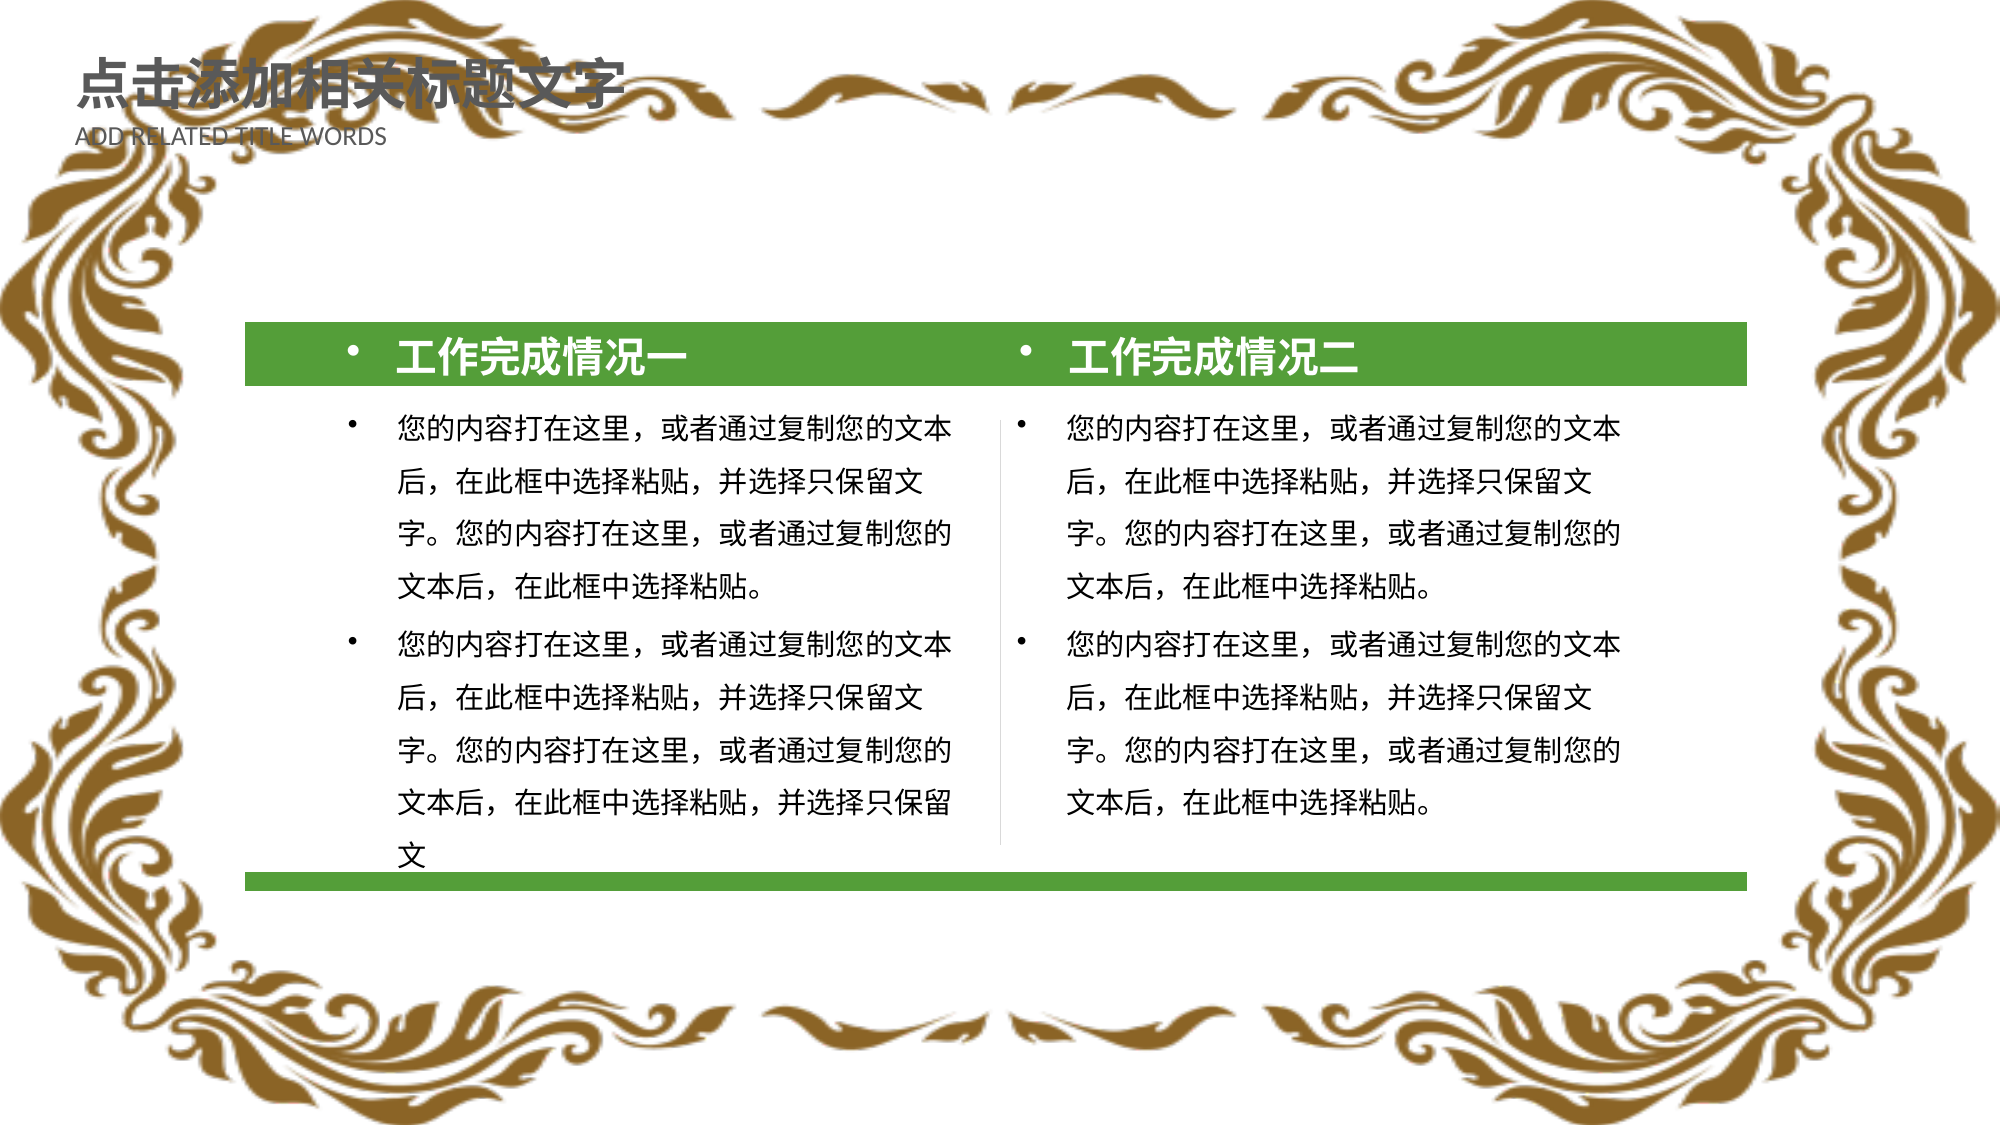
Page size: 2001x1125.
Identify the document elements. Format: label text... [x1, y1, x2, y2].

text_box ADD RELATED TITLE WORDS [59, 110, 403, 159]
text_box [245, 322, 1746, 386]
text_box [245, 872, 1746, 891]
picture [0, 0, 2000, 1125]
text_box 您的内容打在这里，或者通过复制您的文本后，在此框中选择粘贴，并选择只保留文字。您的内容打在这里，或者通过复制您的文本后，在此框中选择粘贴。 您的内容打在这里，或者通过复制您的文本后，在此框中选择粘贴，并选择只保留文字。您的内容打在这里，或者通过复制您的文本后，在此框中选择粘贴。 [1002, 386, 1665, 872]
text_box 您的内容打在这里，或者通过复制您的文本后，在此框中选择粘贴，并选择只保留文字。您的内容打在这里，或者通过复制您的文本后，在此框中选择粘贴。 您的内容打在这里，或者通过复制您的文本后，在此框中选择粘贴，并选择只保留文字。您的内容打在这里，或者通过复制您的文本后，在此框中选择粘贴，并选择只保留文 [333, 386, 996, 872]
text_box 点击添加相关标题文字 [60, 41, 644, 123]
